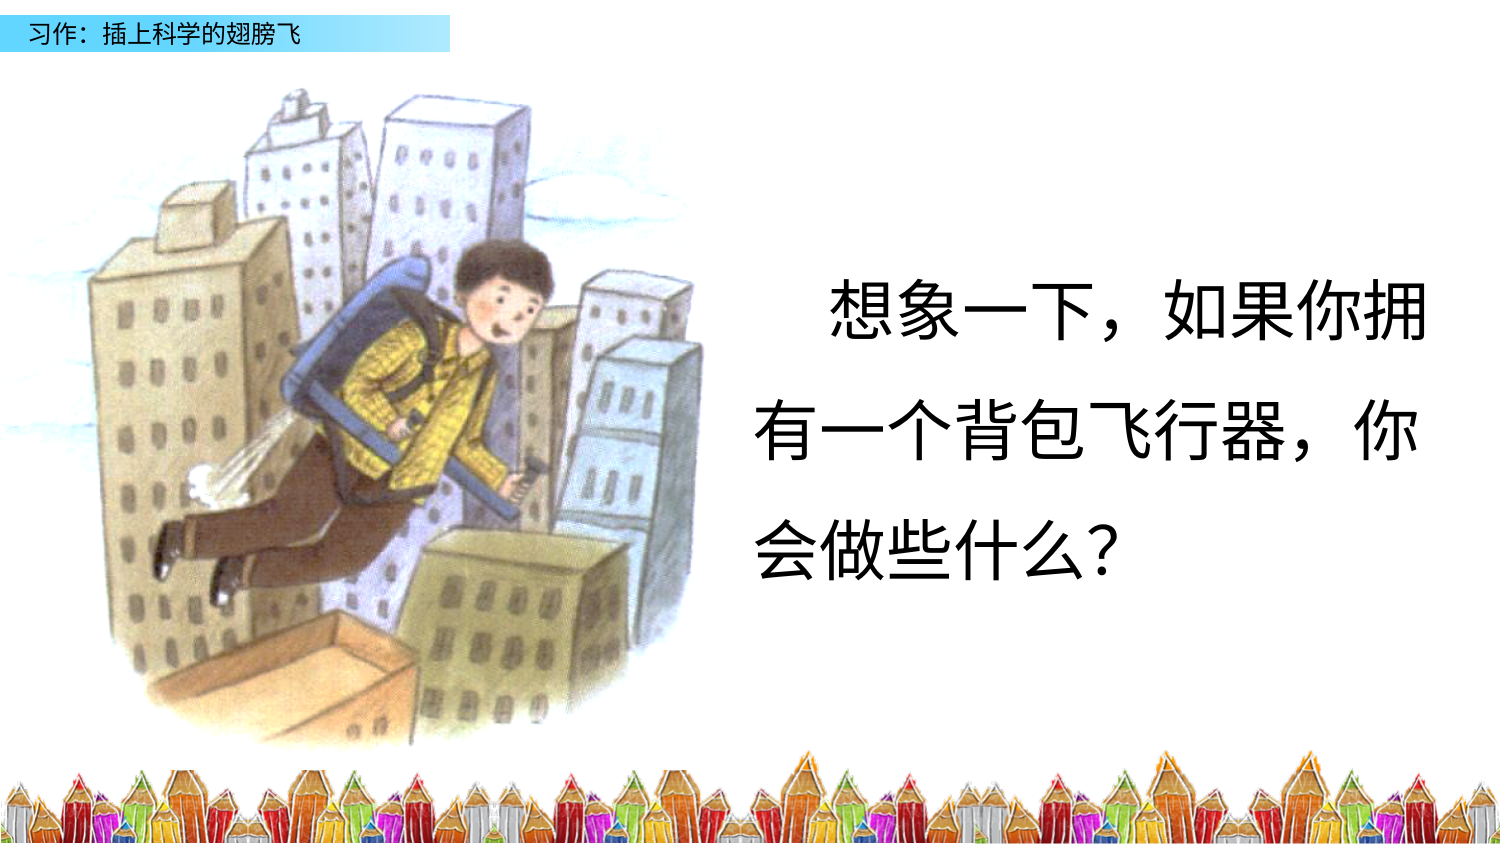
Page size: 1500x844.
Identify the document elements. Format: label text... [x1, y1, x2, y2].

text_box 想象一下，如果你拥有一个背包飞行器，你会做些什么？ [743, 221, 1447, 596]
picture [0, 55, 1500, 844]
